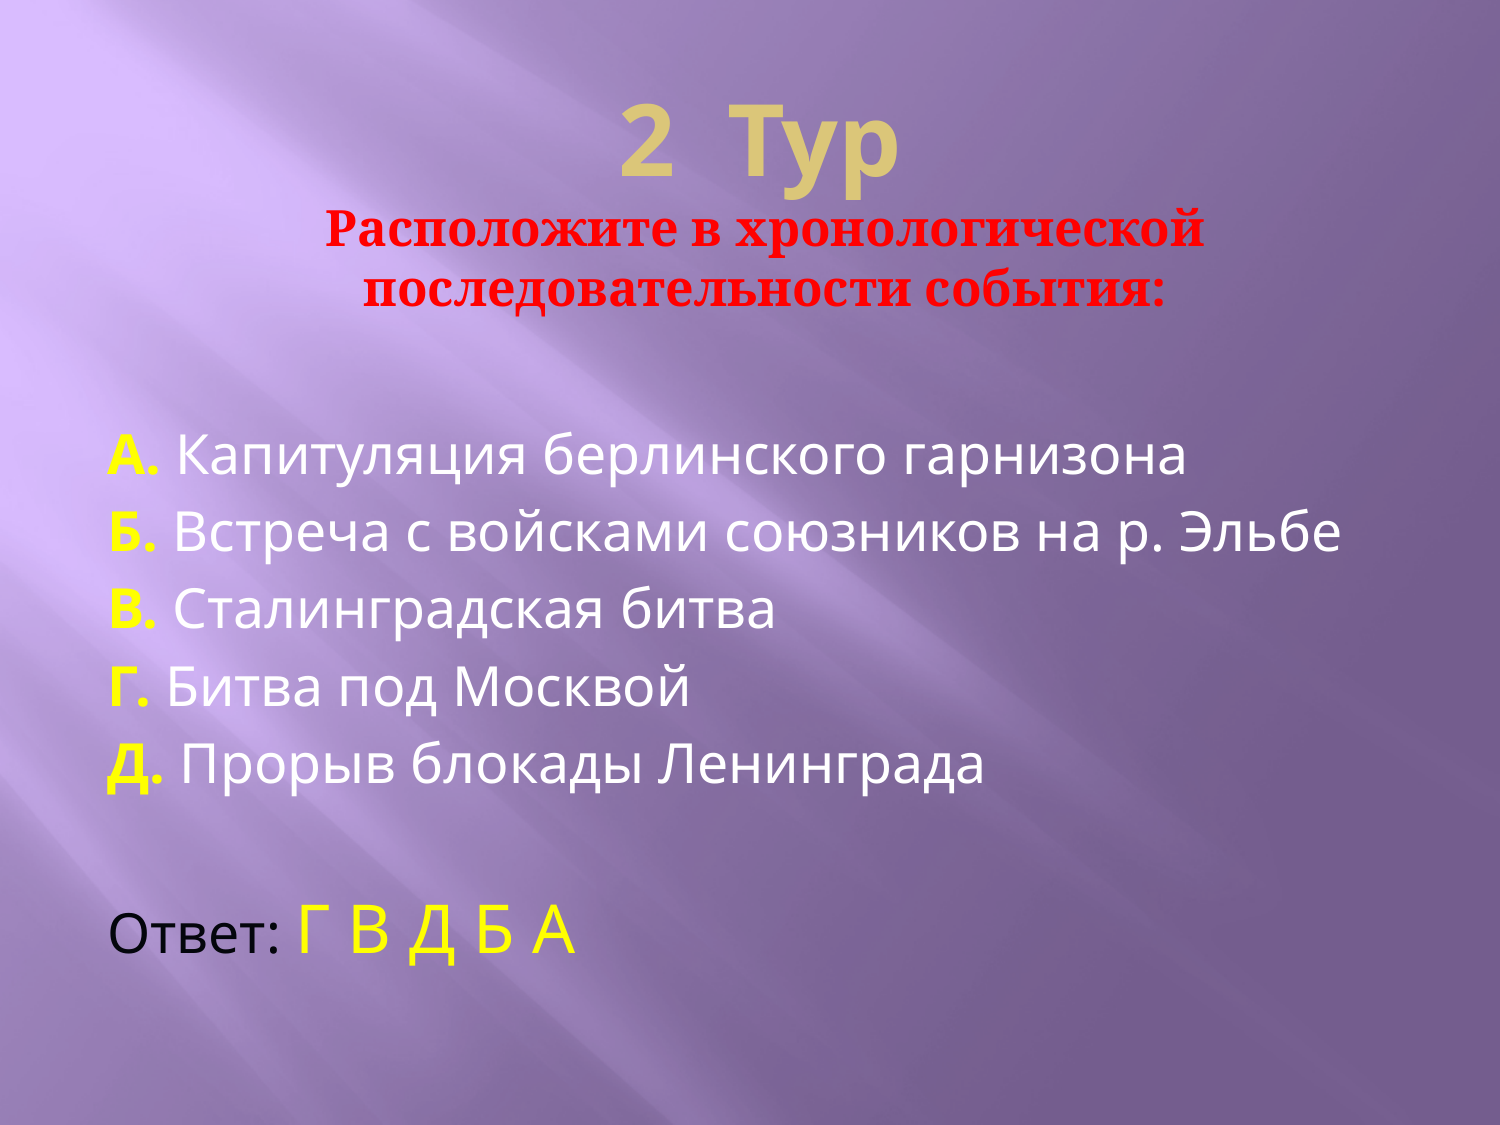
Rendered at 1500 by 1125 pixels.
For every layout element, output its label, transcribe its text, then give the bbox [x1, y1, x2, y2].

list А. Капитуляция берлинского гарнизона Б. Встреча с войсками союзников на р. Эльбе В. Сталинградская битва Г. Битва под Москвой Д. Прорыв блокады Ленинграда Ответ: Г В Д Б А [82, 411, 1425, 985]
title 2 Тур Расположите в хронологической последовательности события: [105, 70, 1425, 317]
